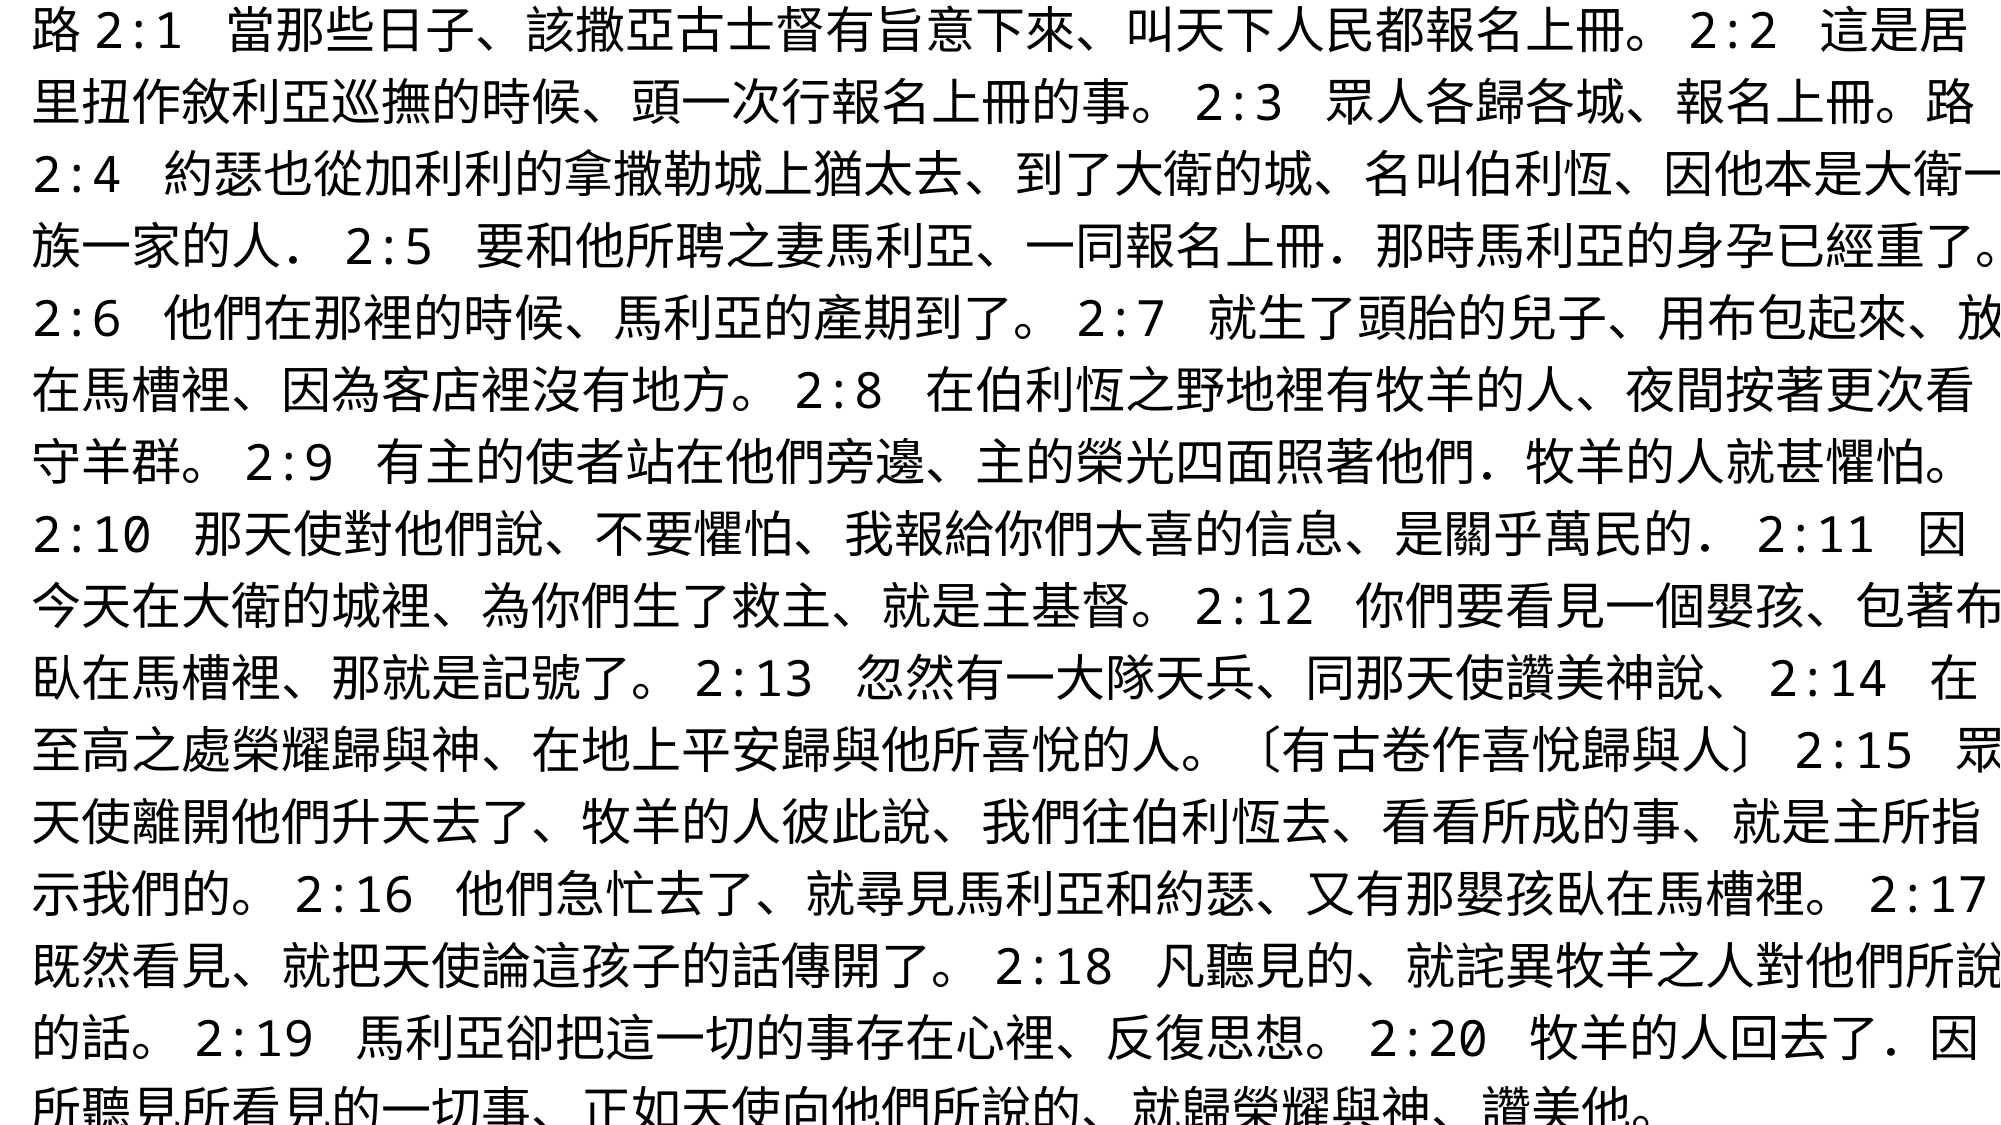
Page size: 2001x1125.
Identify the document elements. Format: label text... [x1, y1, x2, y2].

list 路2:1 當那些日子、該撒亞古士督有旨意下來、叫天下人民都報名上冊。2:2 這是居里扭作敘利亞巡撫的時候、頭一次行報名上冊的事。2:3 眾人各歸各城、報名上冊。路2:4 約瑟也從加利利的拿撒勒城上猶太去、到了大衛的城、名叫伯利恆、因他本是大衛一族一家的人．2:5 要和他所聘之妻馬利亞、一同報名上冊．那時馬利亞的身孕已經重了。2:6 他們在那裡的時候、馬利亞的產期到了。2:7 就生了頭胎的兒子、用布包起來、放在馬槽裡、因為客店裡沒有地方。2:8 在伯利恆之野地裡有牧羊的人、夜間按著更次看守羊群。2:9 有主的使者站在他們旁邊、主的榮光四面照著他們．牧羊的人就甚懼怕。2:10 那天使對他們說、不要懼怕、我報給你們大喜的信息、是關乎萬民的．2:11 因今天在大衛的城裡、為你們生了救主、就是主基督。2:12 你們要看見一個嬰孩、包著布、臥在馬槽裡、那就是記號了。2:13 忽然有一大隊天兵、同那天使讚美神說、2:14 在至高之處榮耀歸與神、在地上平安歸與他所喜悅的人。〔有古卷作喜悅歸與人〕2:15 眾天使離開他們升天去了、牧羊的人彼此說、我們往伯利恆去、看看所成的事、就是主所指示我們的。2:16 他們急忙去了、就尋見馬利亞和約瑟、又有那嬰孩臥在馬槽裡。2:17 既然看見、就把天使論這孩子的話傳開了。2:18 凡聽見的、就詫異牧羊之人對他們所說的話。2:19 馬利亞卻把這一切的事存在心裡、反復思想。2:20 牧羊的人回去了．因所聽見所看見的一切事、正如天使向他們所說的、就歸榮耀與神、讚美他。 [16, 0, 2000, 1038]
